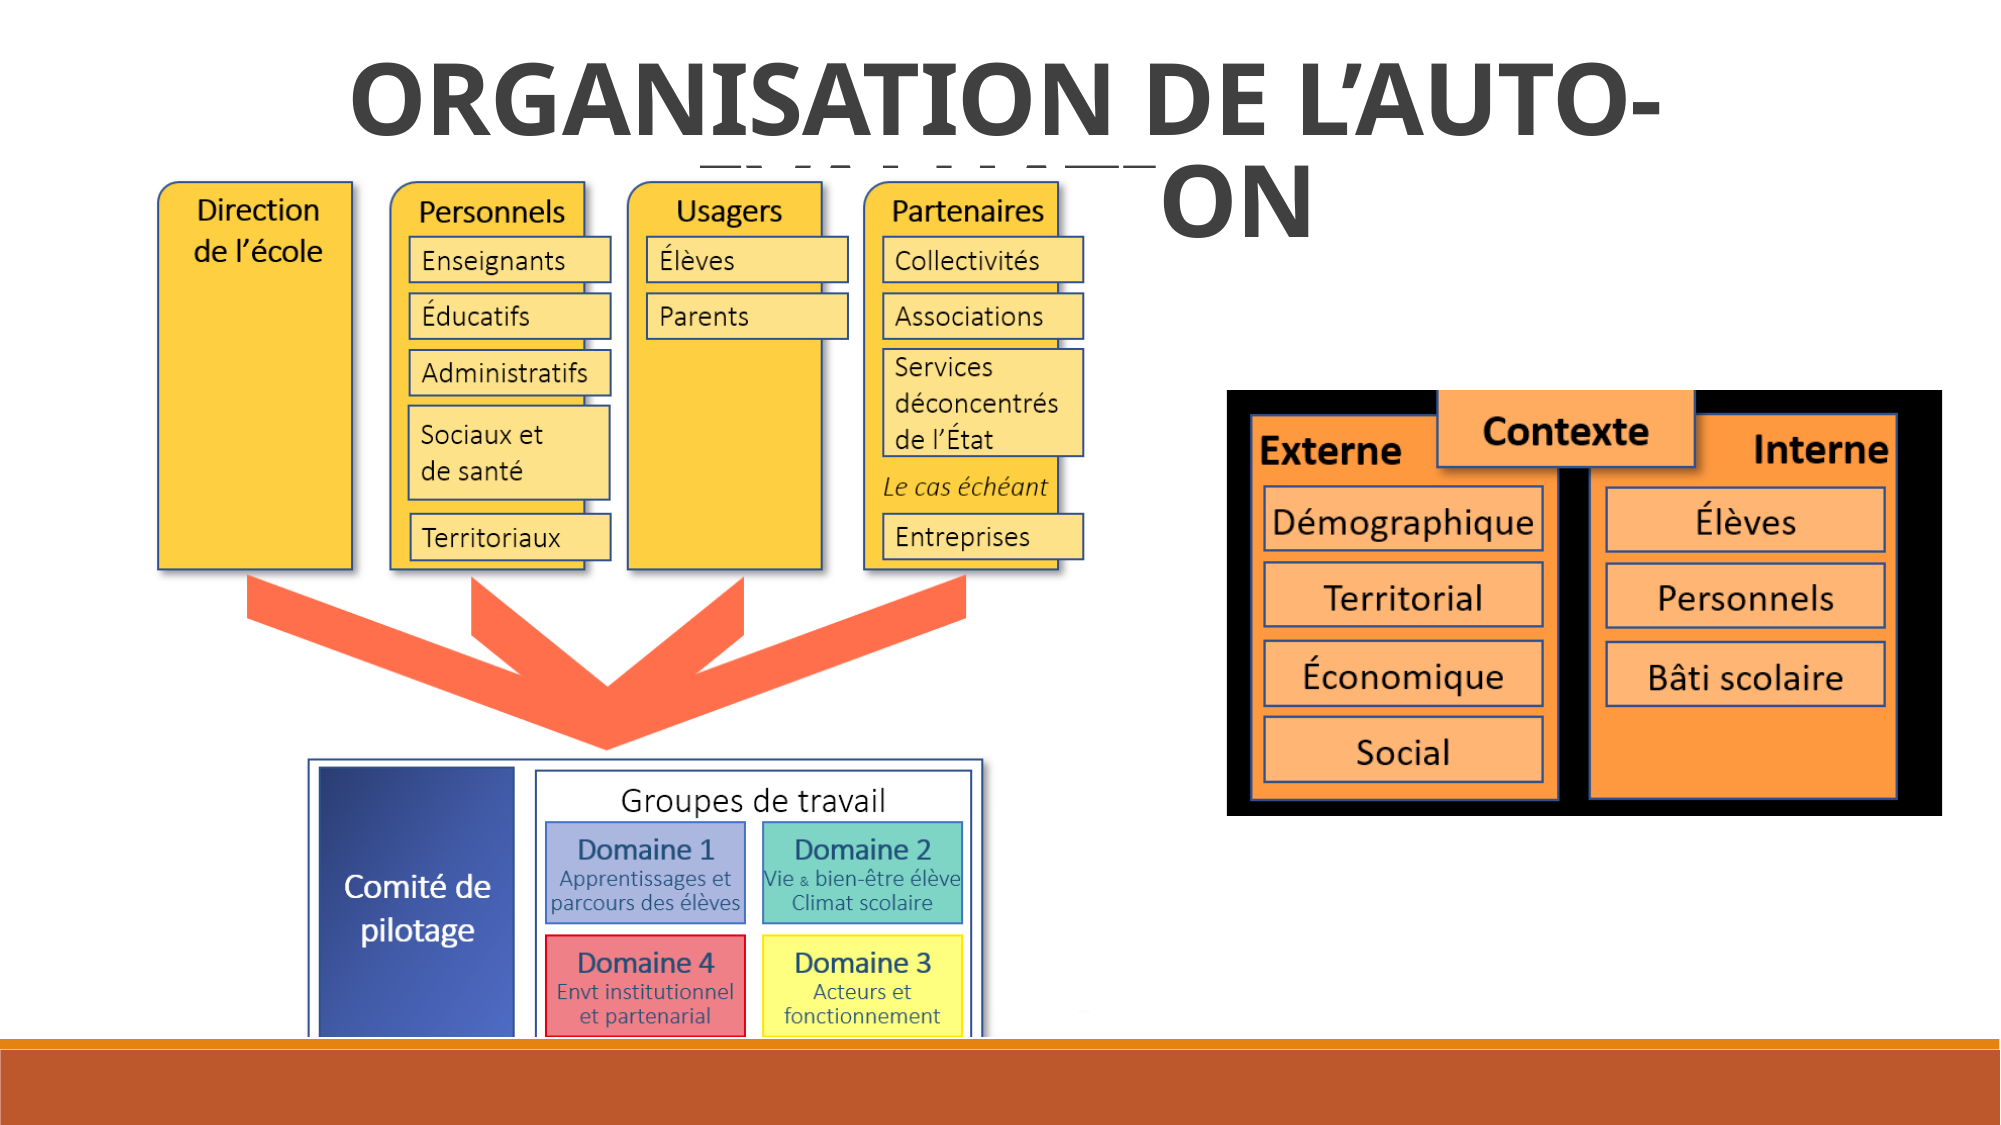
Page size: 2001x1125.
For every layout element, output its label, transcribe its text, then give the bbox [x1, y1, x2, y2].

text_box ORGANISATION DE L’AUTO-EVALUATION [179, 46, 1830, 165]
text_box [141, 168, 1159, 1037]
picture [1226, 389, 1943, 816]
